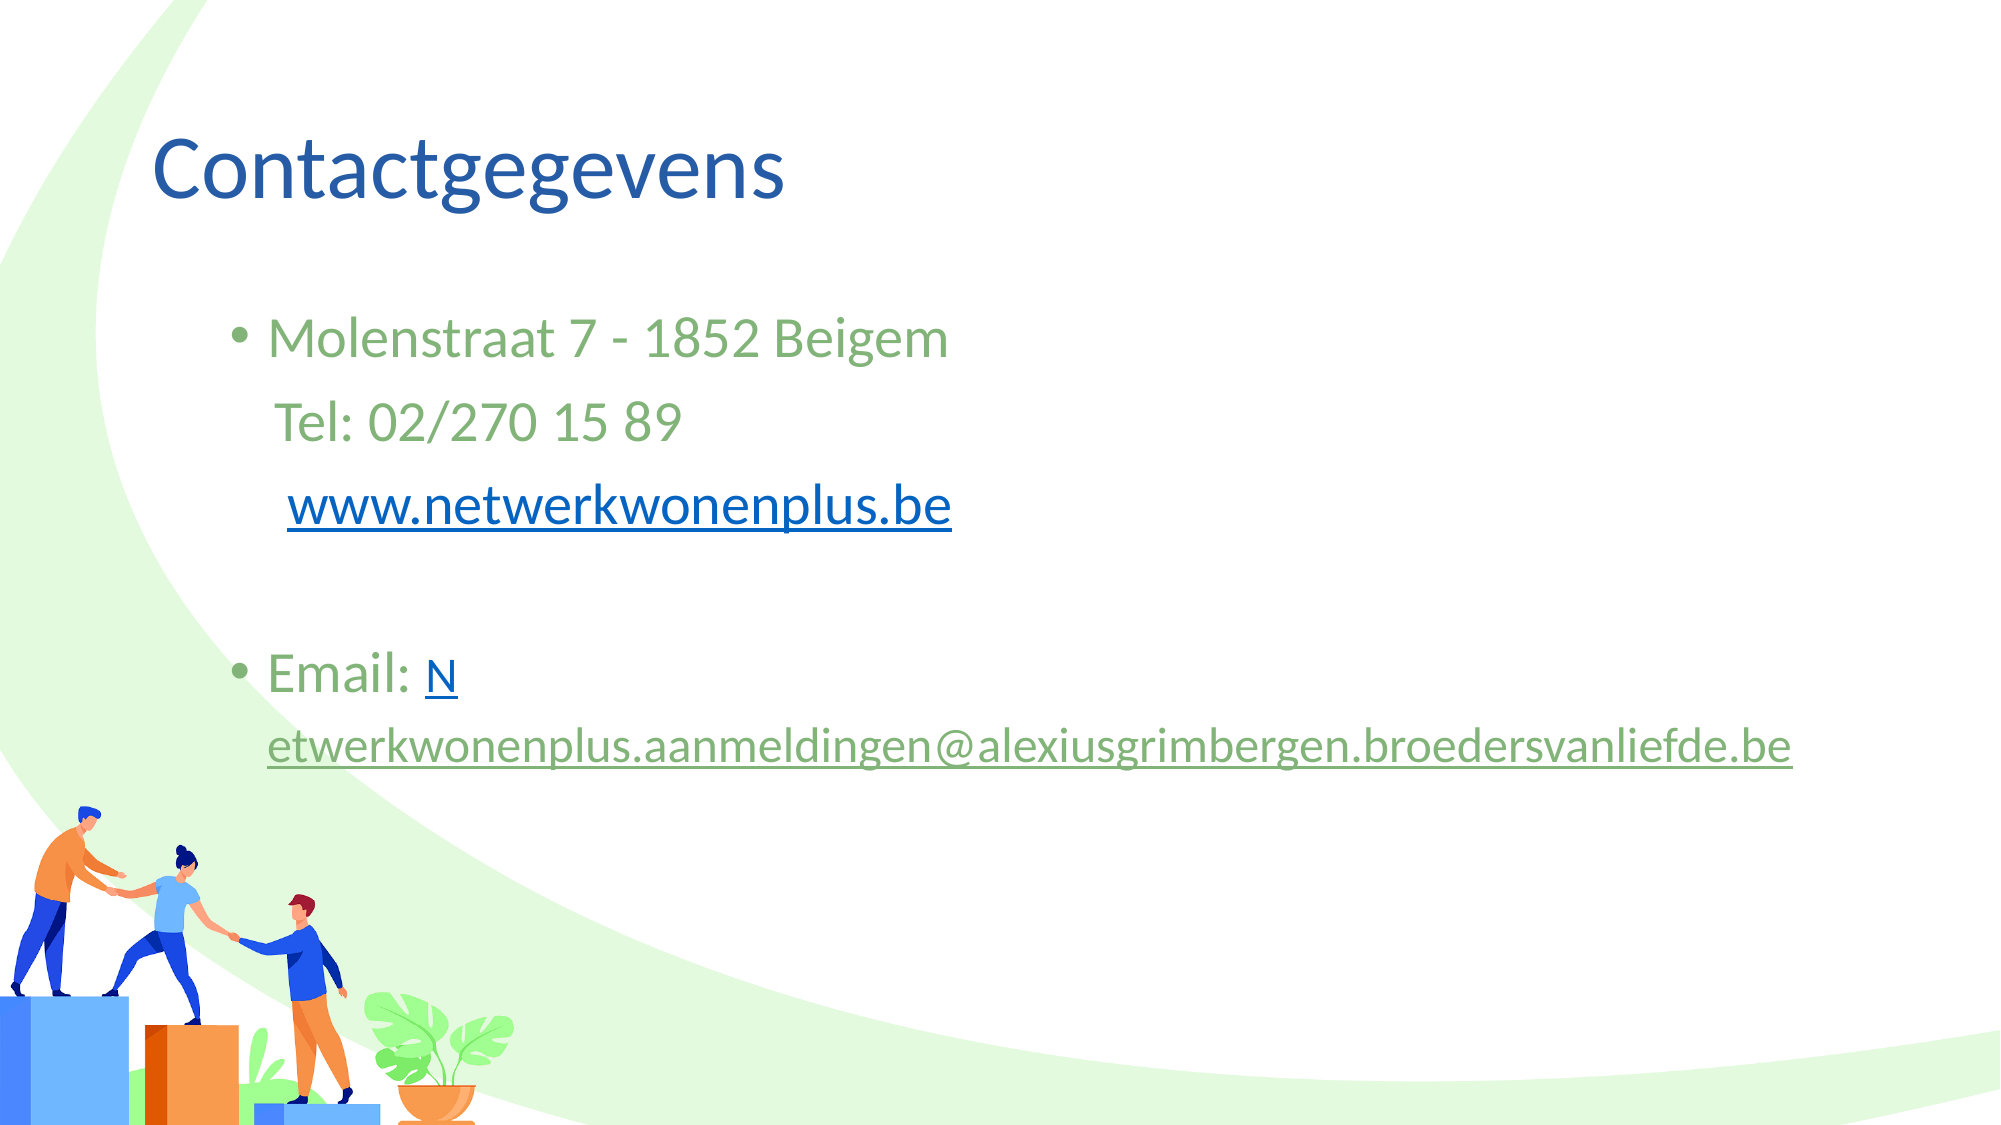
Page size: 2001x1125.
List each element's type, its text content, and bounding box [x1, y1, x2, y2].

list Molenstraat 7 - 1852 Beigem Tel: 02/270 15 89 www.netwerkwonenplus.be Email: Netwerkwonenplus.aanmeldingen@alexiusgrimbergen.broedersvanliefde.be [214, 299, 1863, 877]
title Contactgegevens [137, 59, 1863, 278]
picture [0, 0, 2001, 1125]
